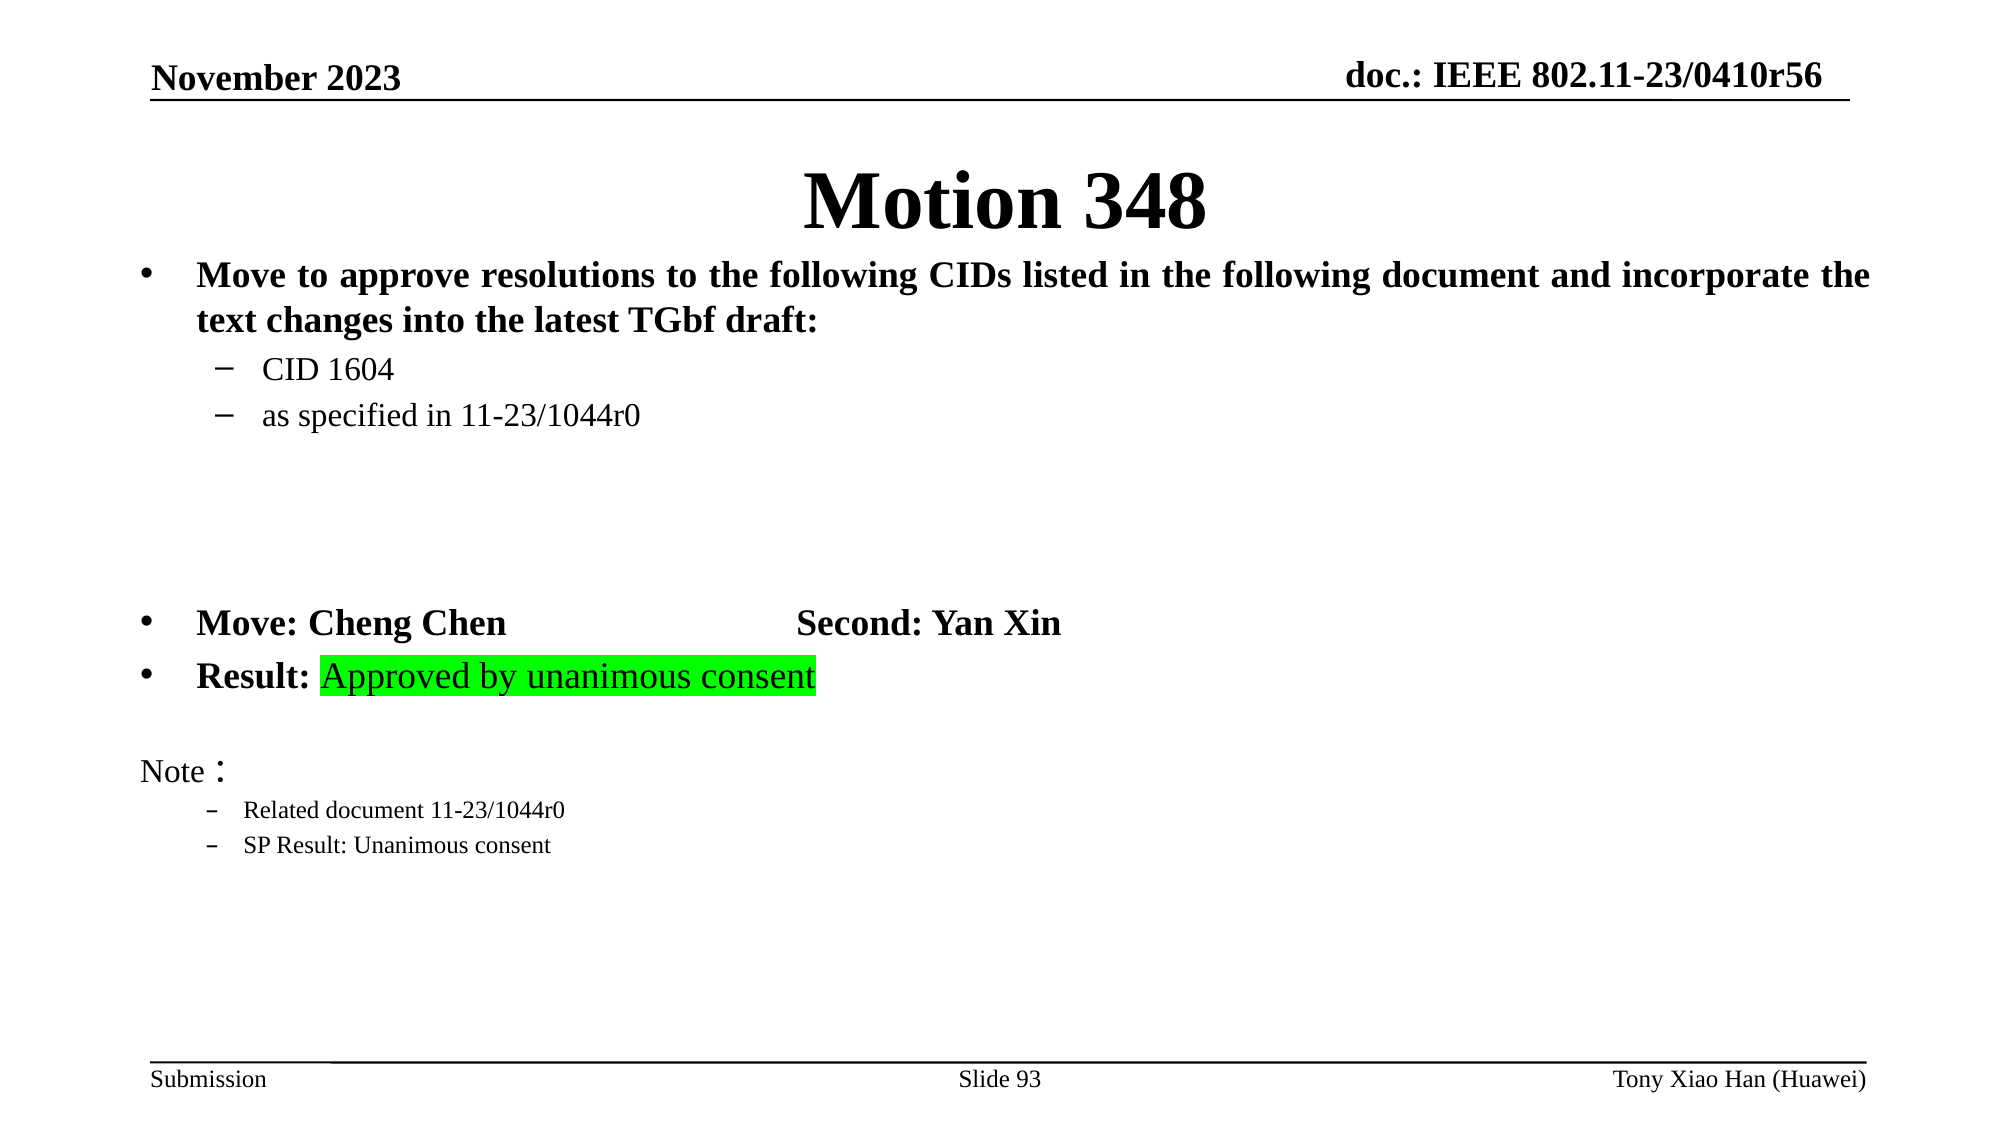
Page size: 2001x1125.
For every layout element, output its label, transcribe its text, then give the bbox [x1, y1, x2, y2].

text_box Motion 348 [368, 137, 1644, 212]
text_box Move to approve resolutions to the following CIDs listed in the following document and incorporate the text changes into the latest TGbf draft: CID 1604 as specified in 11-23/1044r0 Move: Cheng Chen Second: Yan Xin Result: Approved by unanimous consent Note： Related document 11-23/1044r0 SP Result: Unanimous consent [125, 212, 1888, 900]
